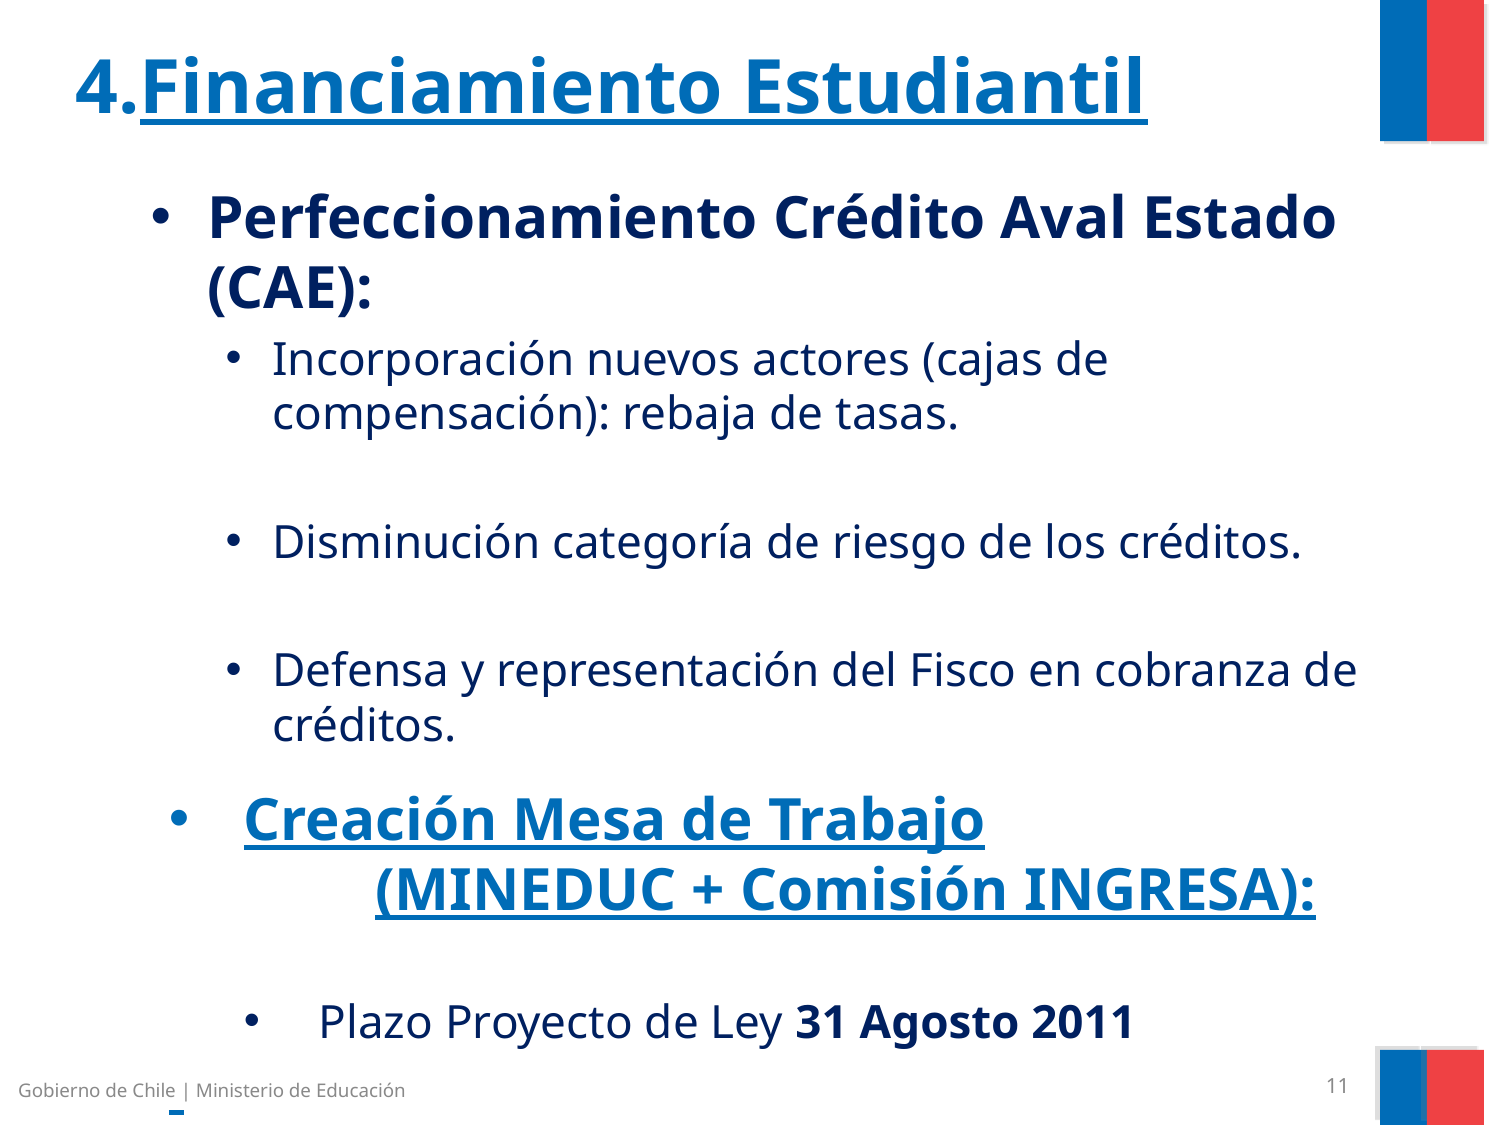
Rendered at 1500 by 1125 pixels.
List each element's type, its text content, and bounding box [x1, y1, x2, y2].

text_box Creación Mesa de Trabajo (MINEDUC + Comisión INGRESA): Plazo Proyecto de Ley 31 Agosto 2011 [88, 775, 1400, 1125]
footer Gobierno de Chile | Ministerio de Educación [3, 1070, 88, 1112]
title 4.Financiamiento Estudiantil [60, 30, 1400, 219]
text_box Perfeccionamiento Crédito Aval Estado (CAE): Incorporación nuevos actores (cajas de compensación): rebaja de tasas. Disminución categoría de riesgo de los créditos. Defensa y representación del Fisco en cobranza de créditos. [135, 172, 1407, 916]
